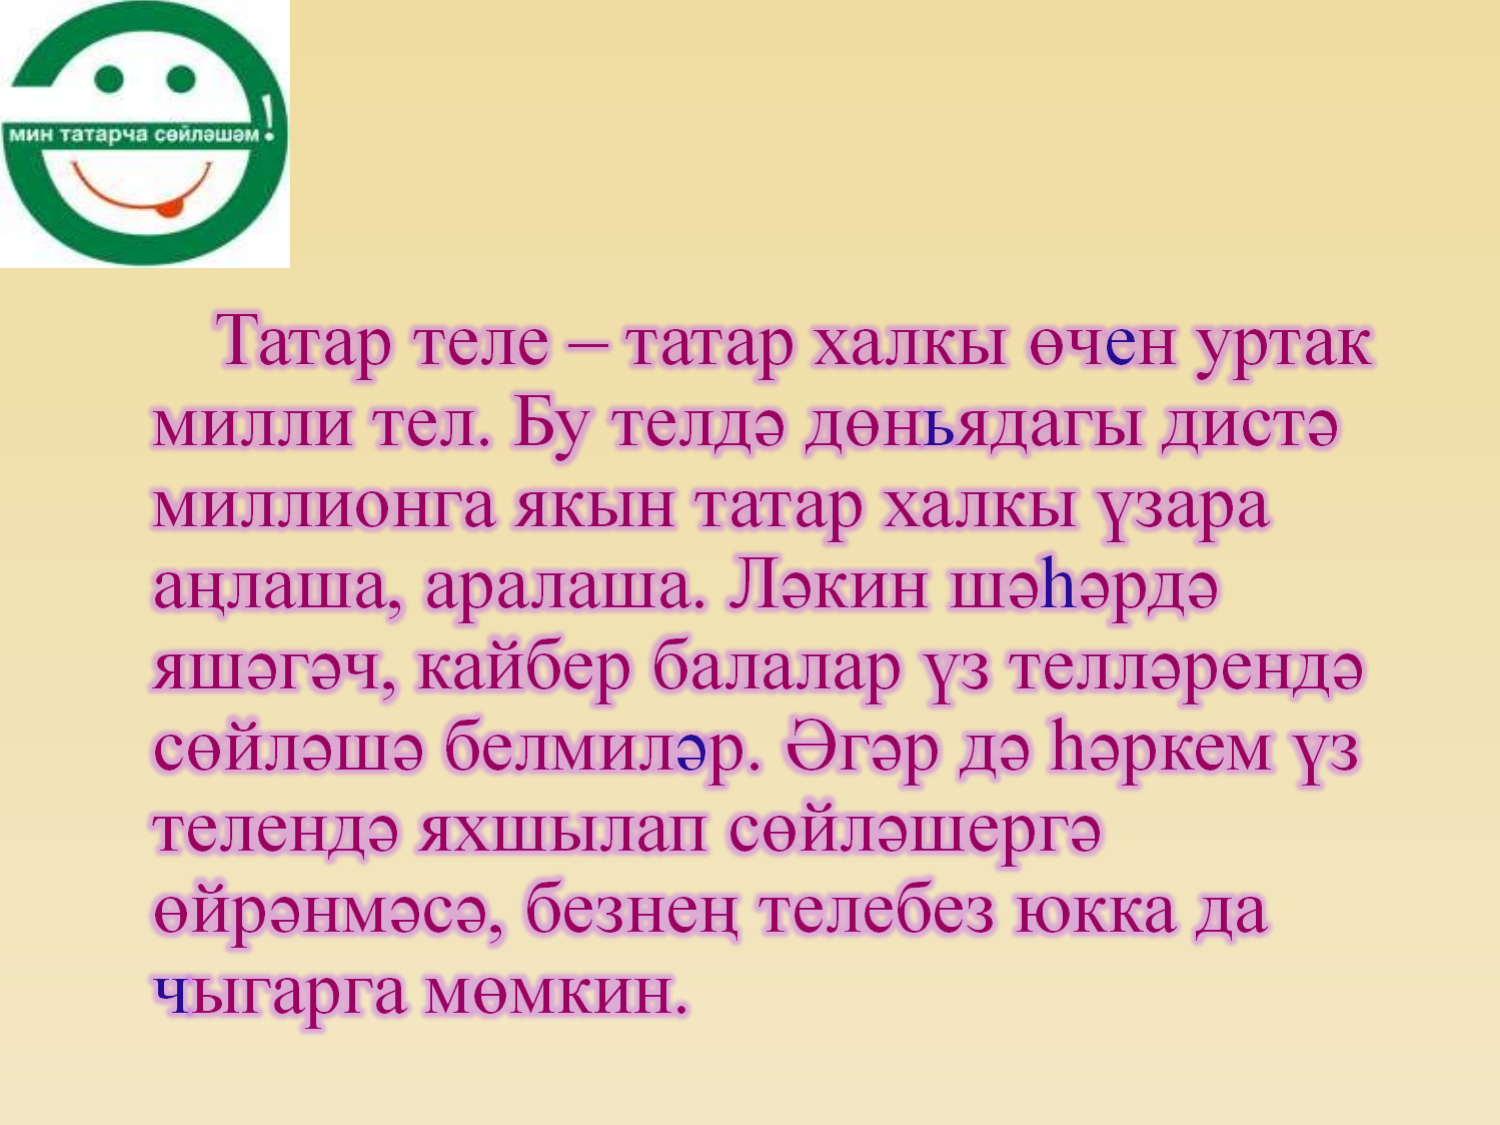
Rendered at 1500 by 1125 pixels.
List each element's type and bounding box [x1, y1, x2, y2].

list [46, 257, 1450, 1125]
picture [0, 0, 290, 268]
